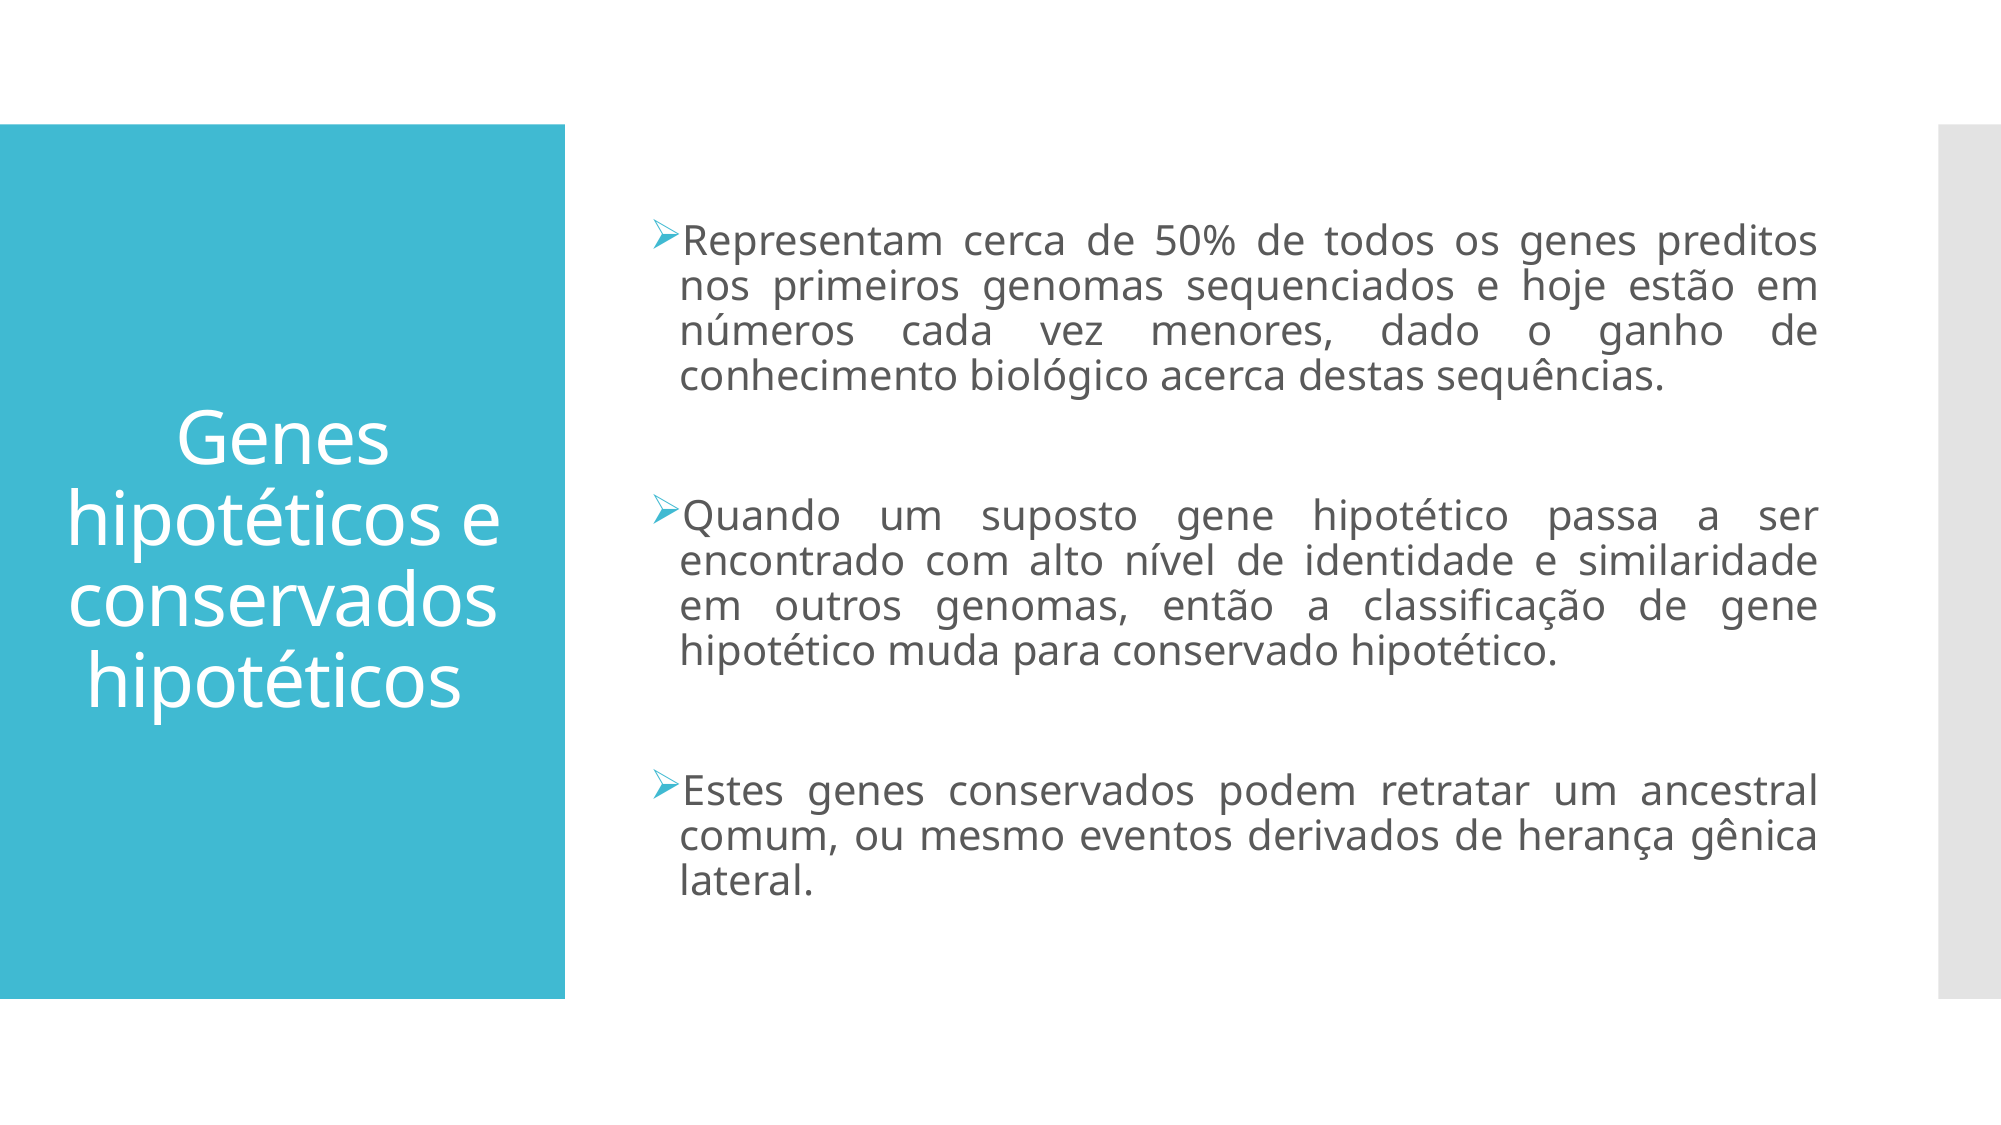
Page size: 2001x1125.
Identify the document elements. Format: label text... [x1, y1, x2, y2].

list Representam cerca de 50% de todos os genes preditos nos primeiros genomas sequenciados e hoje estão em números cada vez menores, dado o ganho de conhecimento biológico acerca destas sequências. Quando um suposto gene hipotético passa a ser encontrado com alto nível de identidade e similaridade em outros genomas, então a classificação de gene hipotético muda para conservado hipotético. Estes genes conservados podem retratar um ancestral comum, ou mesmo eventos derivados de herança gênica lateral. [634, 141, 1835, 982]
title Genes hipotéticos e conservados hipotéticos [41, 184, 525, 940]
